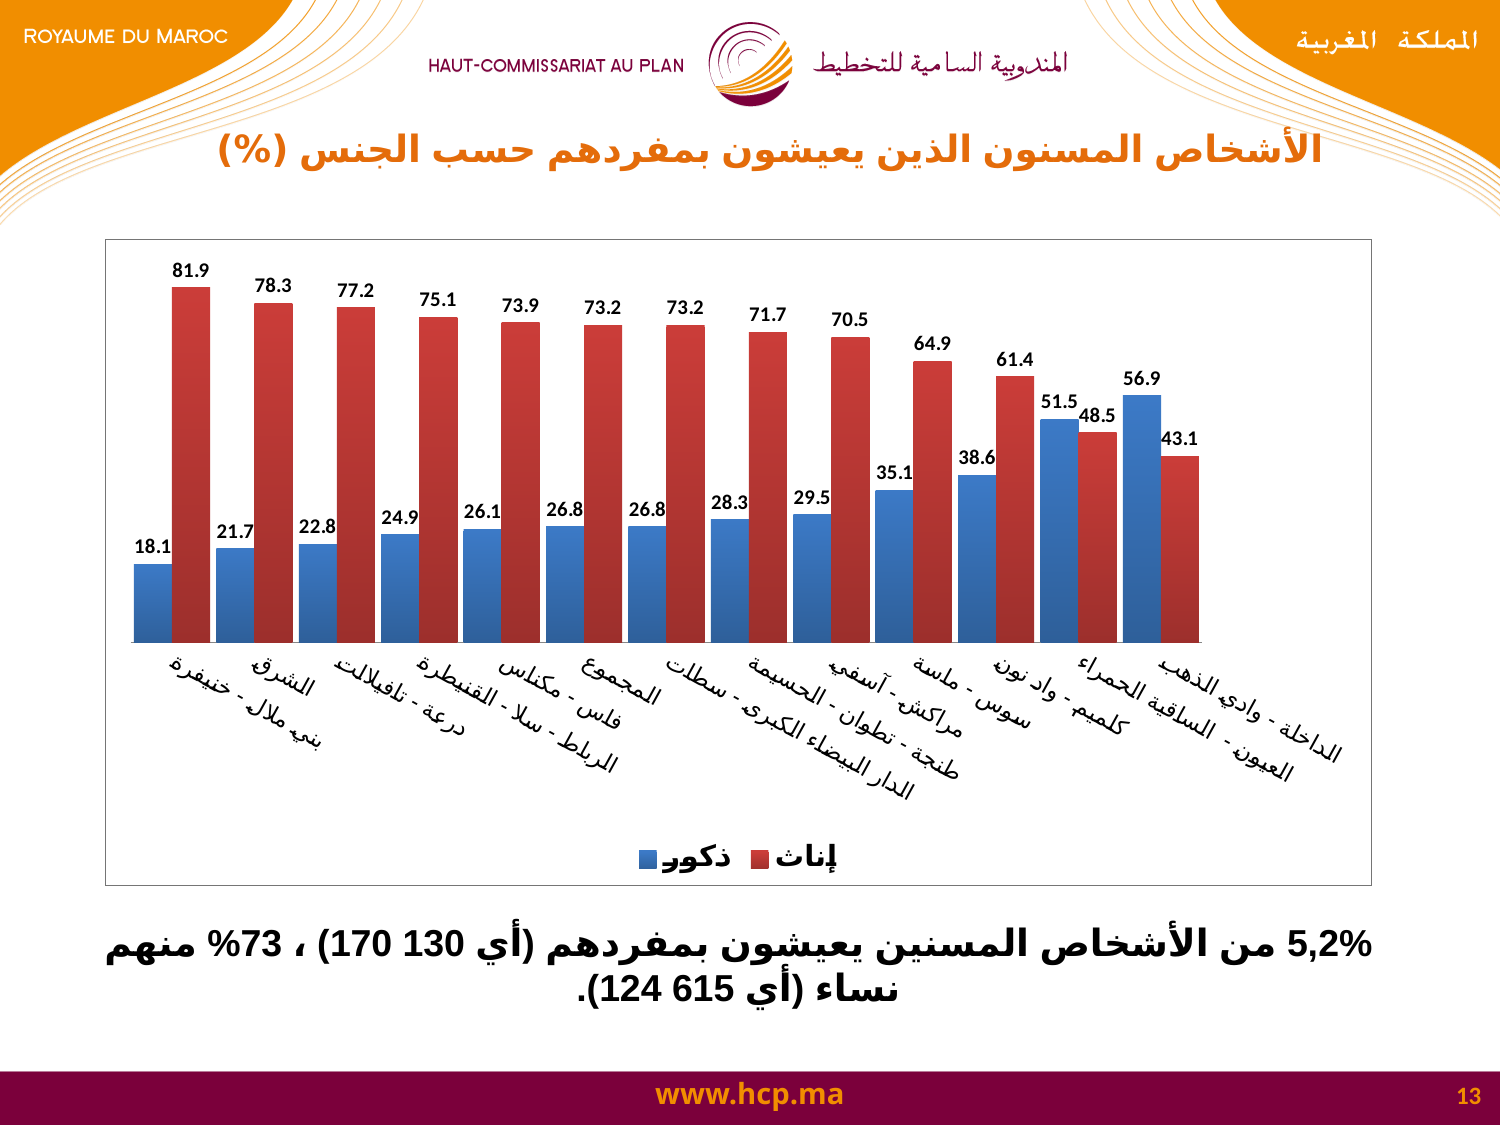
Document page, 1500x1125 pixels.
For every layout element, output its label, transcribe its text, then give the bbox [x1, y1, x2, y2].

picture [0, 0, 1500, 1125]
text_box 5,2% من الأشخاص المسنين يعيشون بمفردهم (أي 170.130) ، 73% منهم نساء (أي 124.615). [58, 911, 1418, 1017]
slide_number 13 [1269, 1068, 1497, 1122]
chart [105, 239, 1372, 886]
text_box الأشخاص المسنون الذين يعيشون بمفردهم حسب الجنس (%) [191, 117, 1339, 177]
